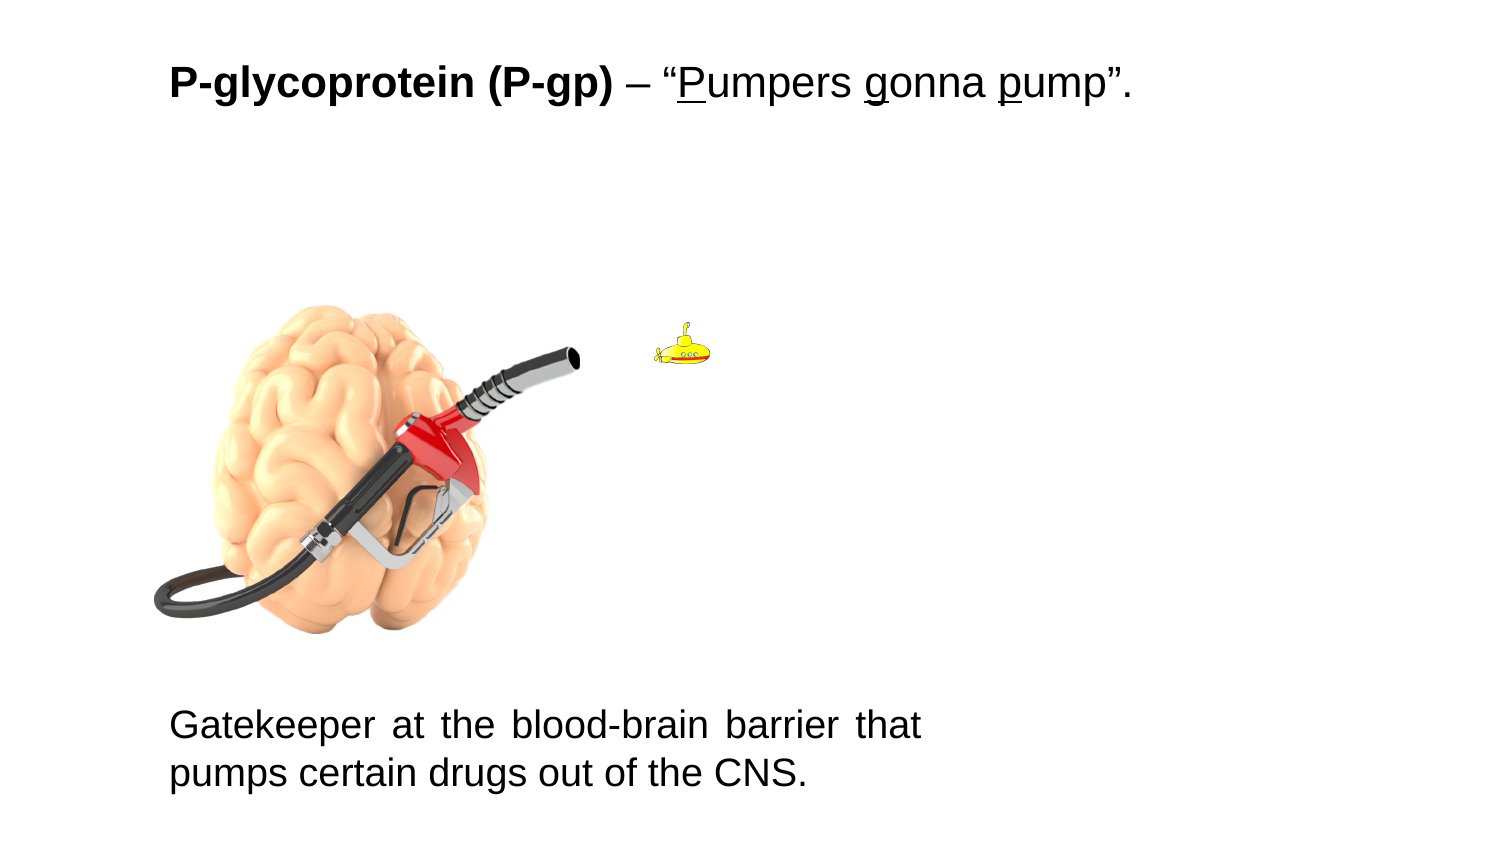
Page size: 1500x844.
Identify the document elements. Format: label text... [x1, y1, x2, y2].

picture [153, 305, 580, 634]
picture [653, 322, 710, 364]
text_box P-glycoprotein (P-gp) – “Pumpers gonna pump”. [154, 39, 1377, 95]
text_box Gatekeeper at the blood-brain barrier that pumps certain drugs out of the CNS. [154, 684, 938, 740]
